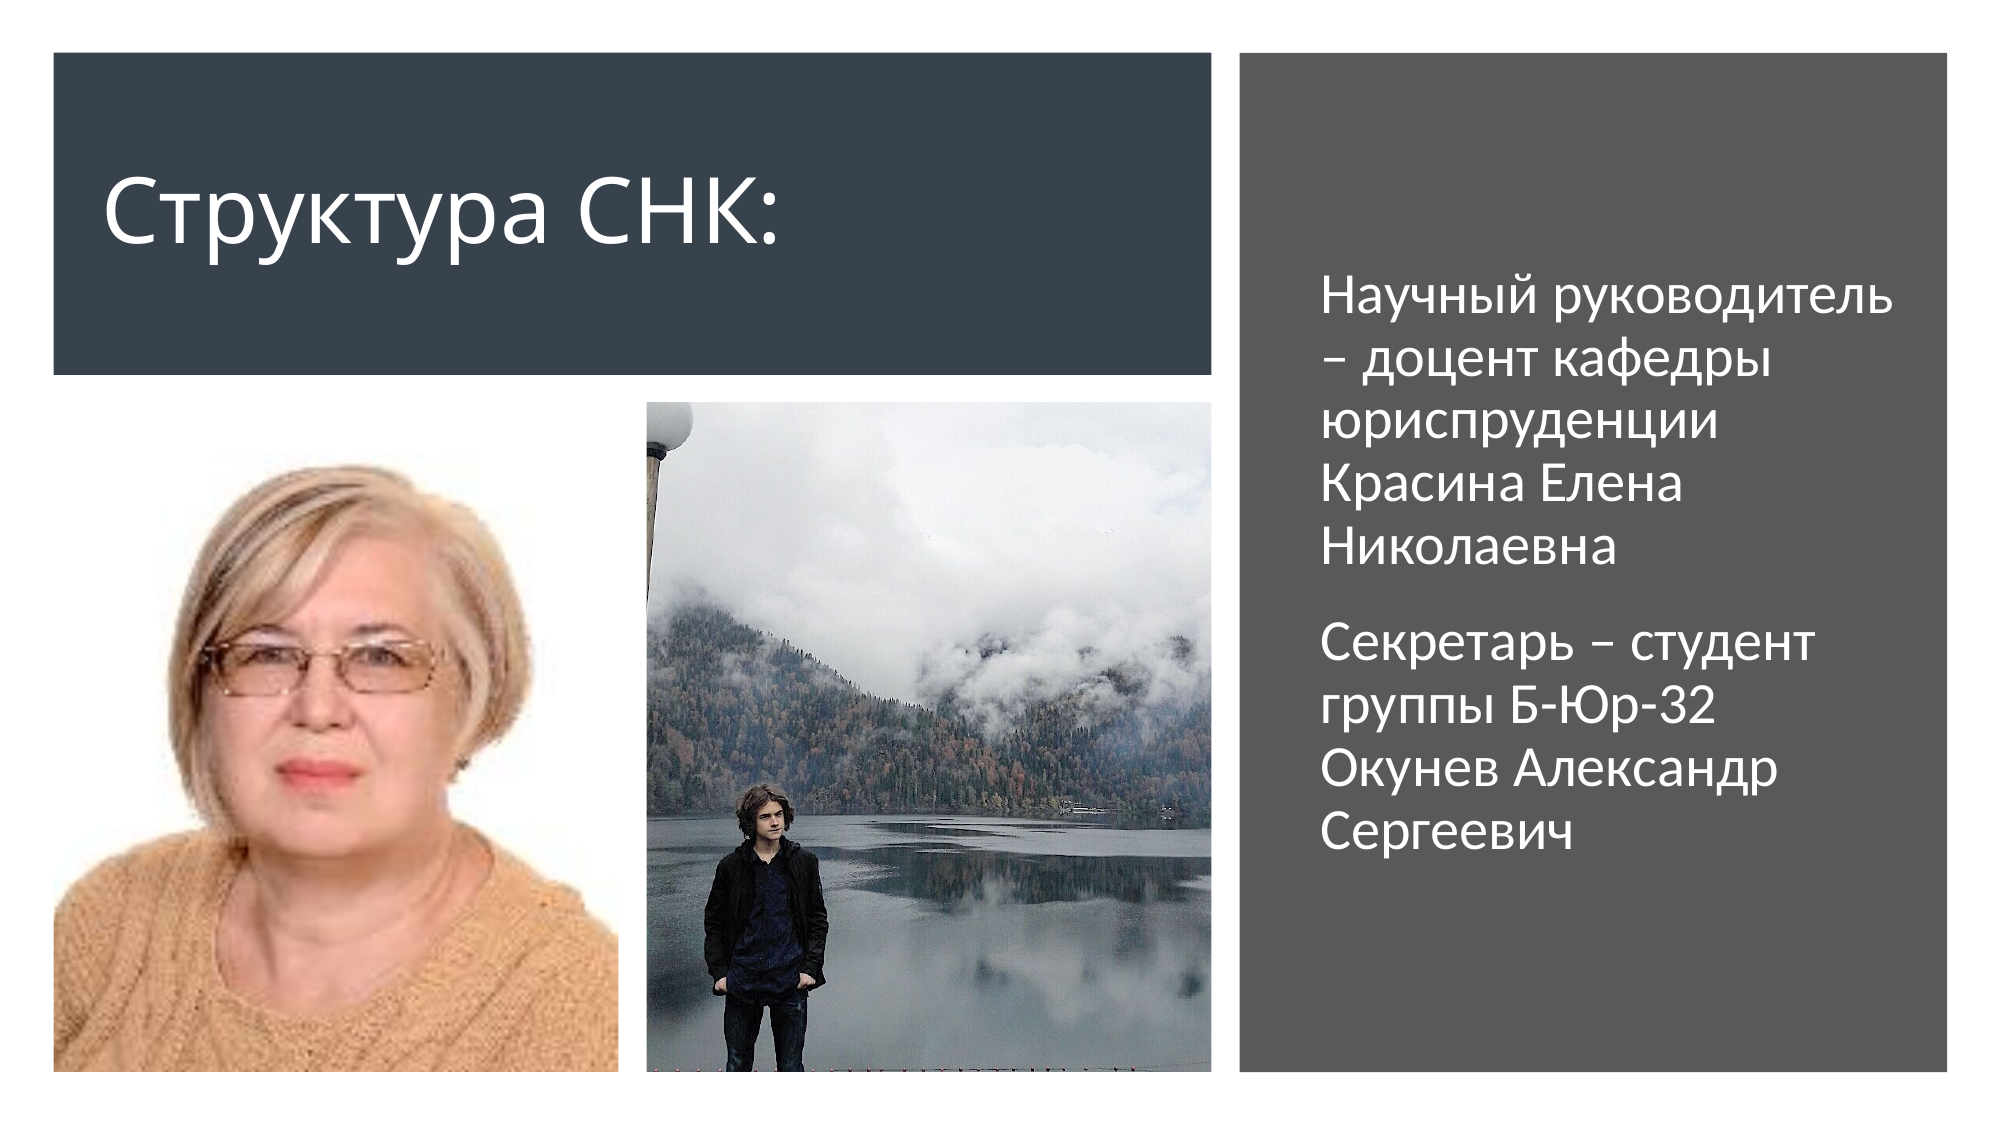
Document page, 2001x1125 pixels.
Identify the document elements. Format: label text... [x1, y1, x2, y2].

text_box [53, 52, 1212, 376]
picture [646, 402, 1212, 1072]
title Структура СНК: [85, 80, 1168, 348]
text_box [1239, 52, 1948, 1073]
list Научный руководитель – доцент кафедры юриспруденции Красина Елена Николаевна Секретарь – студент группы Б-Юр-32 Окунев Александр Сергеевич [1305, 125, 1914, 1000]
picture [53, 402, 619, 1072]
